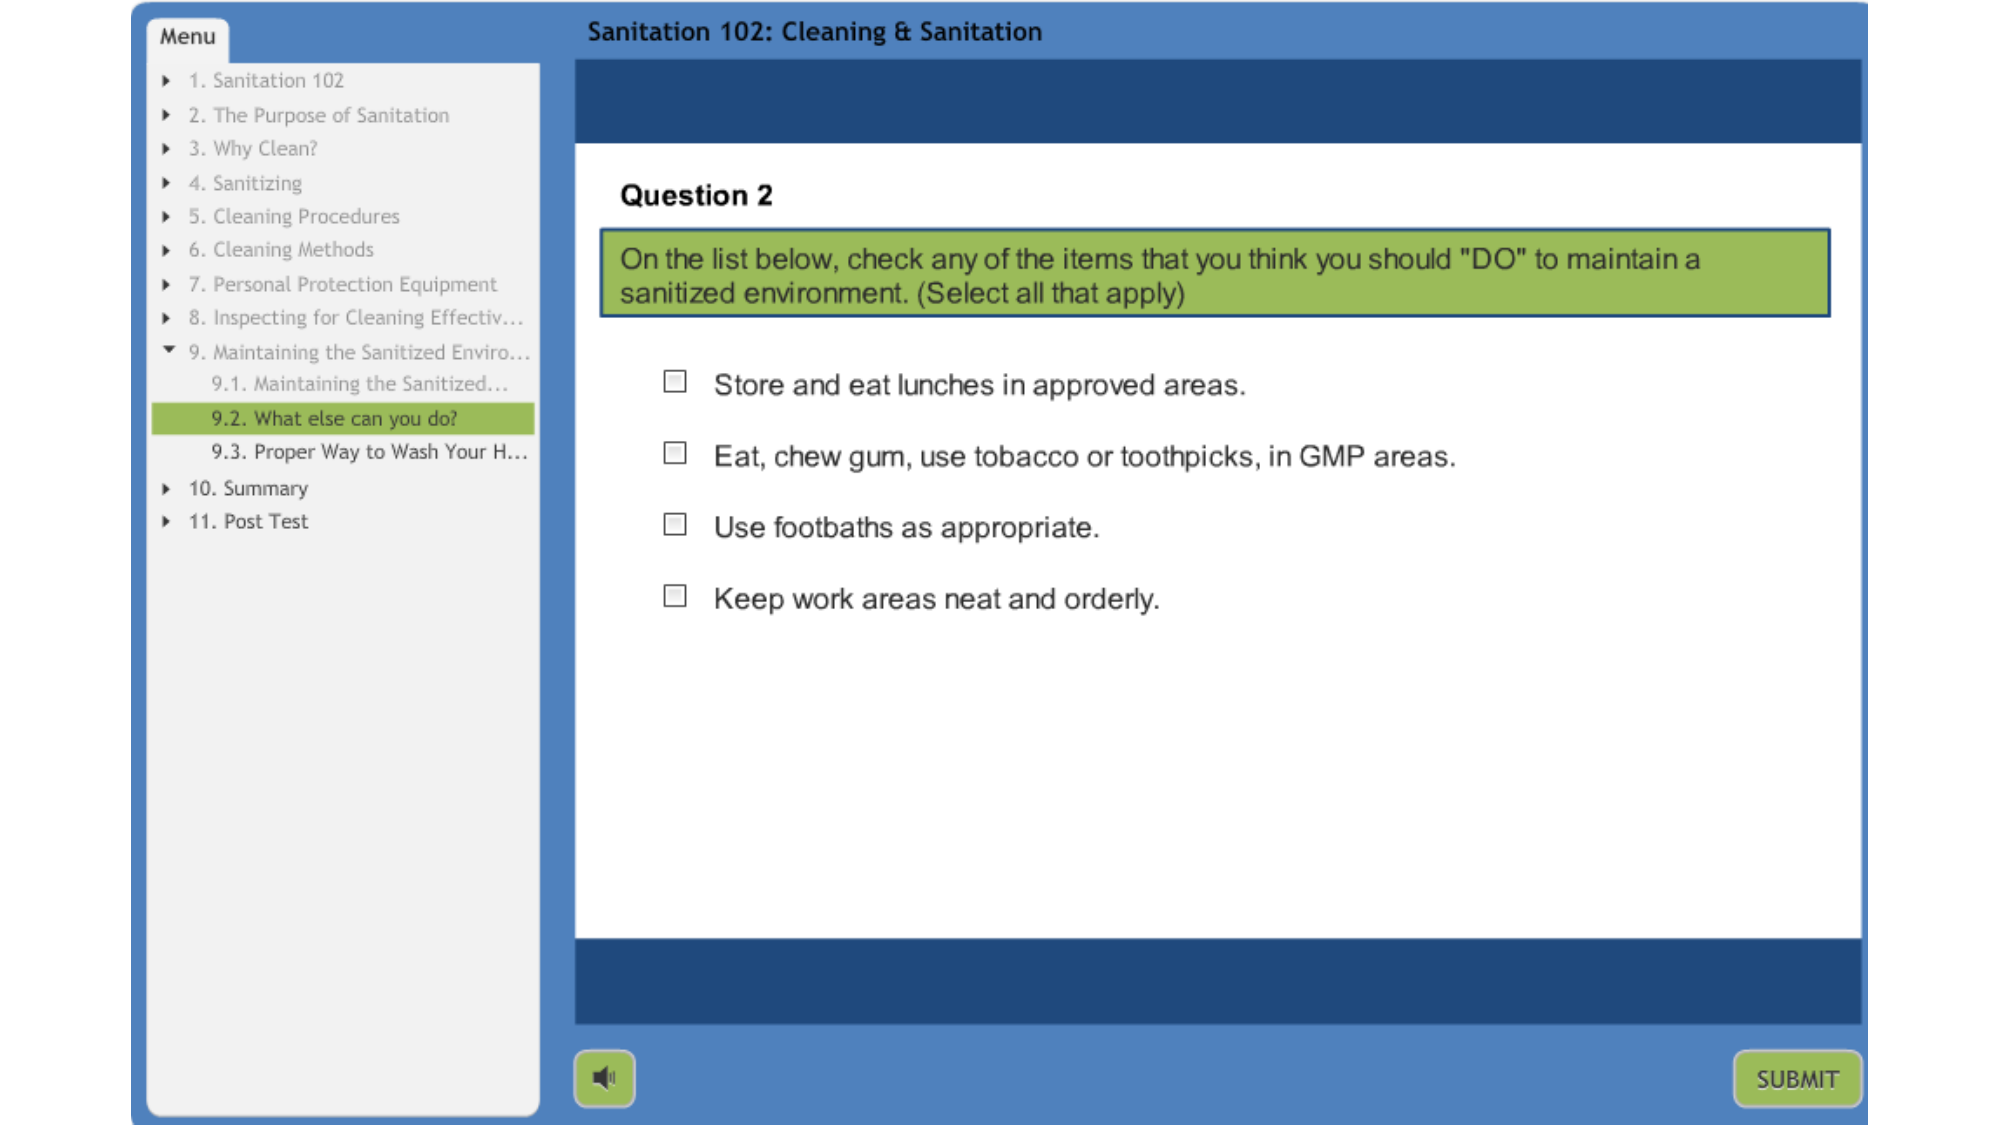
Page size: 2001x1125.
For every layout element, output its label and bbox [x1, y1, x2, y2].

picture [131, 0, 1868, 1125]
